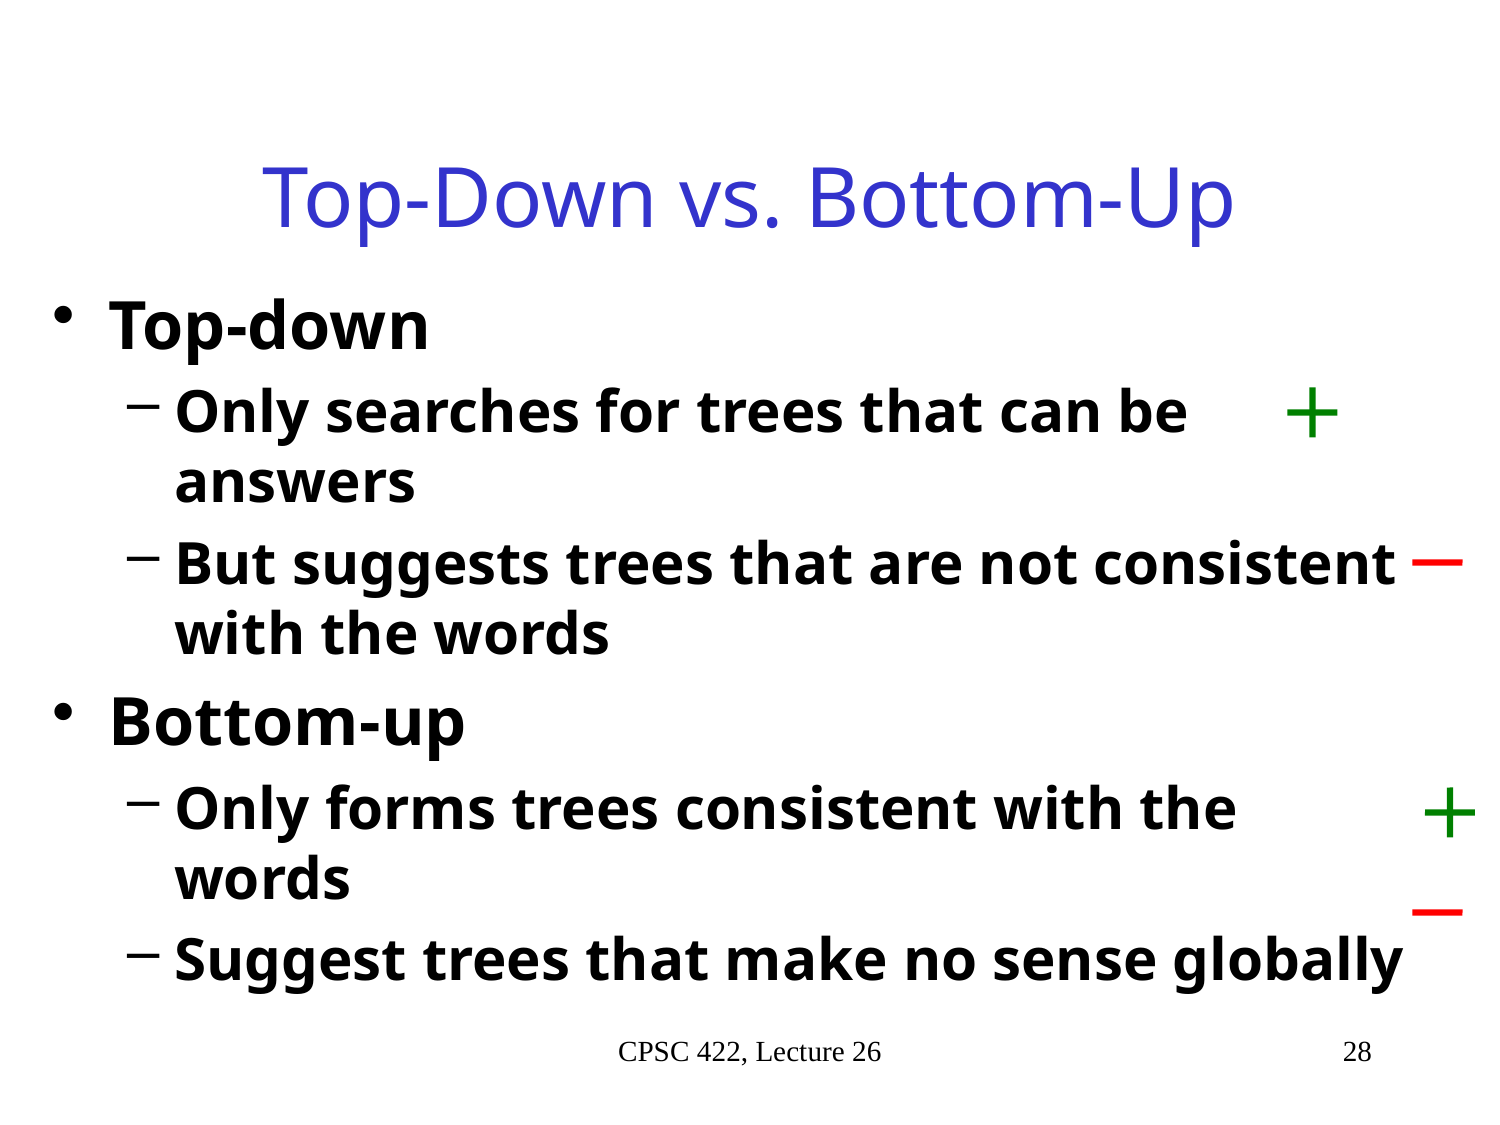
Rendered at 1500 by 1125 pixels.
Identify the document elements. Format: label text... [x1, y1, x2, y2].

footer CPSC 422, Lecture 26 [512, 1051, 988, 1101]
list Top-down Only searches for trees that can be answers But suggests trees that are not consistent with the words Bottom-up Only forms trees consistent with the words Suggest trees that make no sense globally [37, 274, 1438, 1051]
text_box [1424, 787, 1476, 838]
slide_number 28 [1074, 1051, 1388, 1101]
title Top-Down vs. Bottom-Up [112, 99, 1388, 274]
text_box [1287, 387, 1338, 438]
